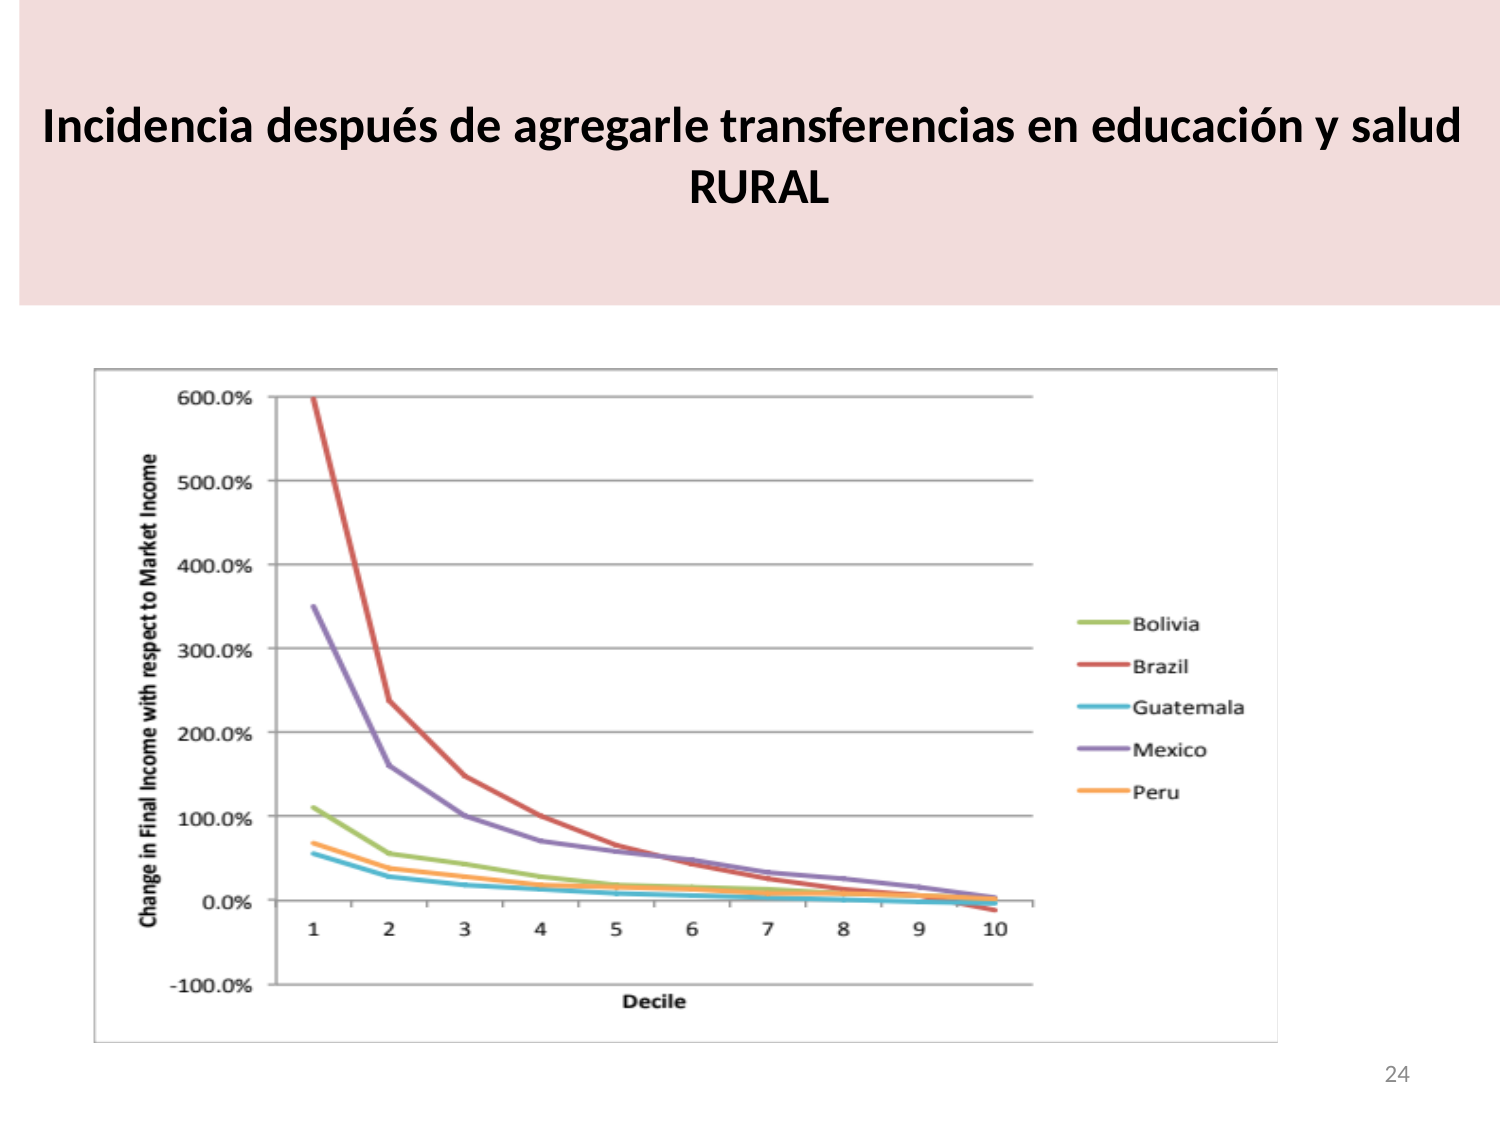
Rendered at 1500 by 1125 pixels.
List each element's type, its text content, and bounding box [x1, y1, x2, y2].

slide_number 24 [1074, 1042, 1425, 1103]
title Incidencia después de agregarle transferencias en educación y salud RURAL [19, 0, 1500, 306]
picture [93, 367, 1278, 1043]
